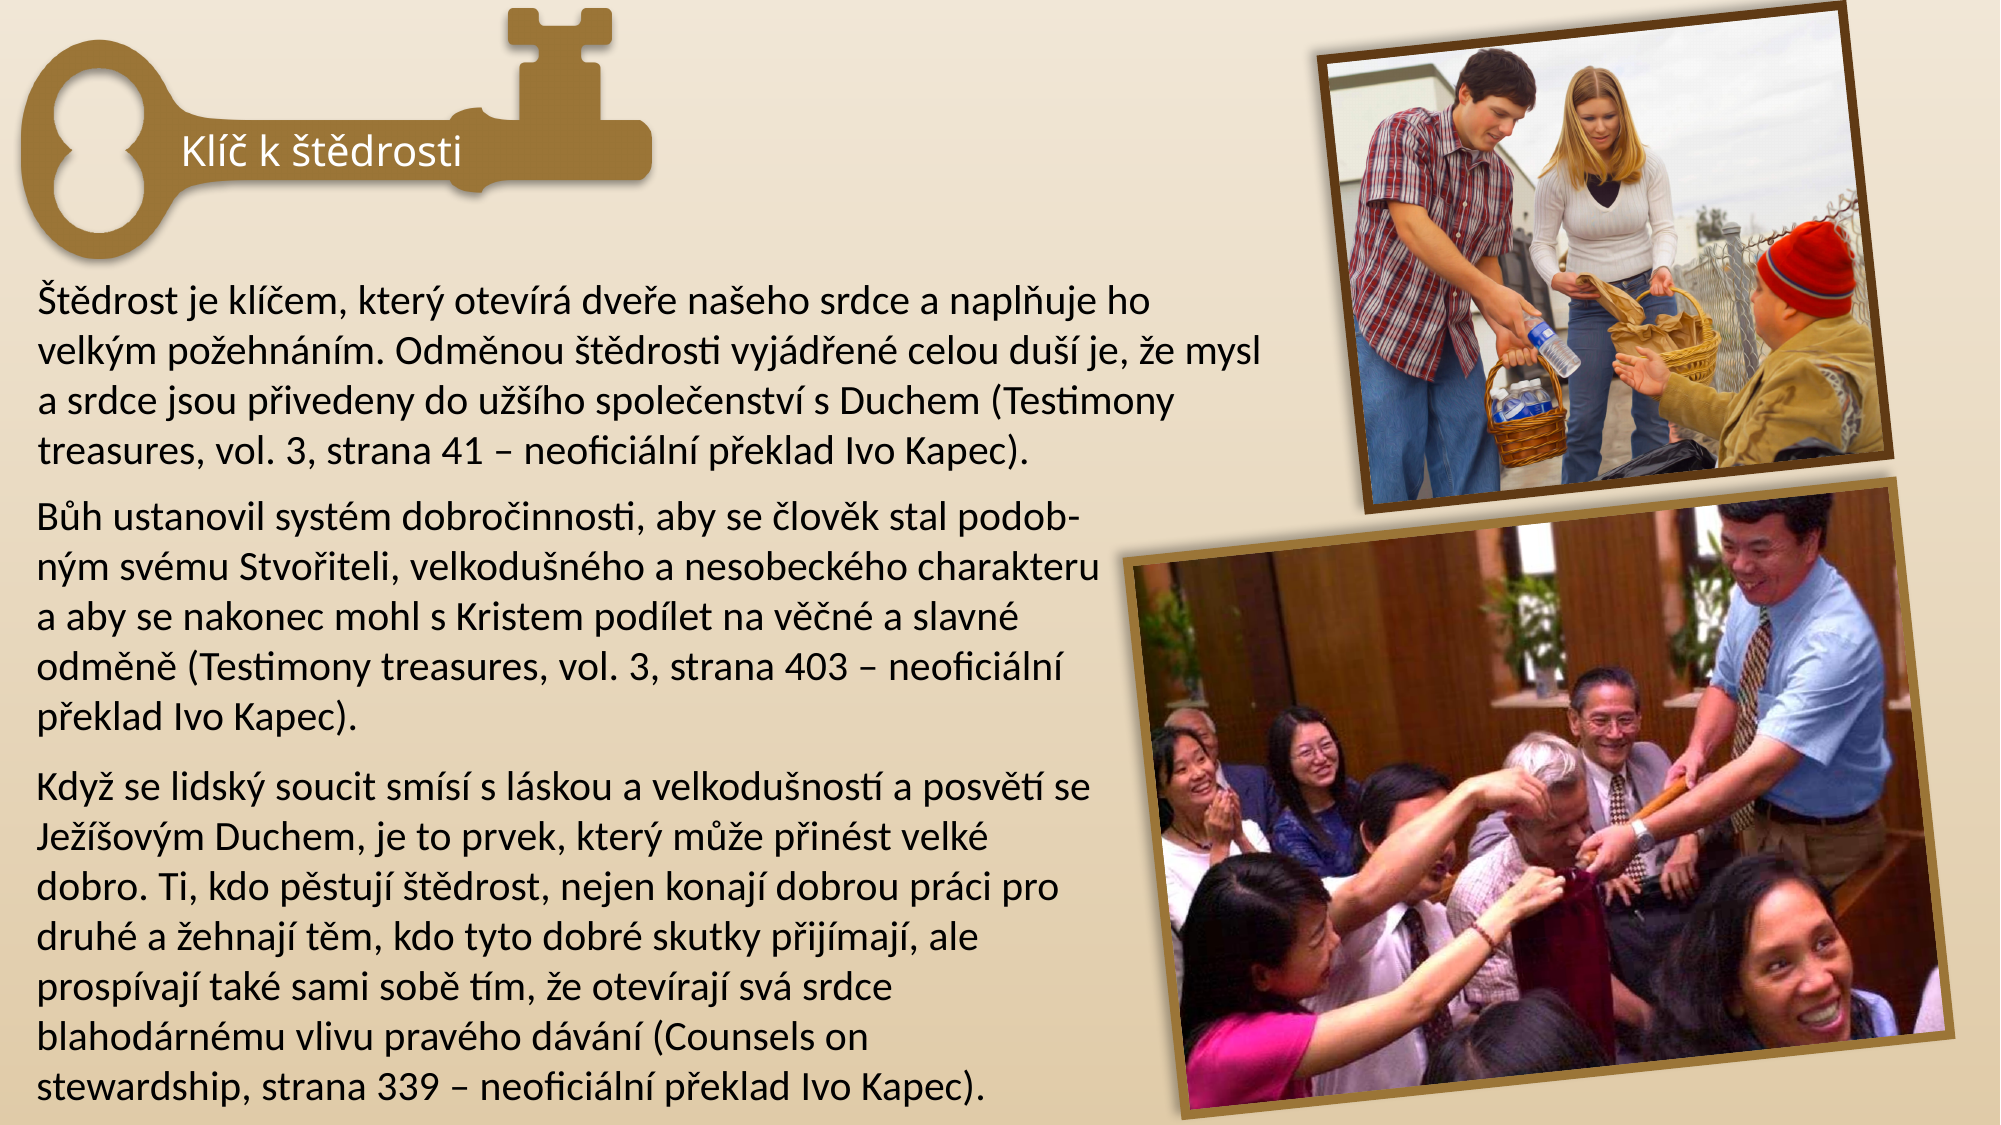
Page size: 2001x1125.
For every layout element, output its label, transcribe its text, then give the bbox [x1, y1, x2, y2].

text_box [21, 8, 666, 259]
picture [1328, 11, 1884, 504]
text_box Štědrost je klíčem, který otevírá dveře našeho srdce a naplňuje ho velkým požehnáním. Odměnou štědrosti vyjádřené celou duší je, že mysl a srdce jsou přivedeny do užšího společenství s Duchem (Testimony treasures, vol. 3, strana 41 – neoficiální překlad Ivo Kapec). [22, 265, 1280, 480]
picture [1134, 487, 1945, 1109]
text_box Bůh ustanovil systém dobročinnosti, aby se člověk stal podob-ným svému Stvořiteli, velkodušného a nesobeckého charakteru a aby se nakonec mohl s Kristem podílet na věčné a slavné odměně (Testimony treasures, vol. 3, strana 403 – neoficiální překlad Ivo Kapec). [21, 481, 1123, 747]
text_box Když se lidský soucit smísí s láskou a velkodušností a posvětí se Ježíšovým Duchem, je to prvek, který může přinést velké dobro. Ti, kdo pěstují štědrost, nejen konají dobrou práci pro druhé a žehnají těm, kdo tyto dobré skutky přijímají, ale prospívají také sami sobě tím, že otevírají svá srdce blahodárnému vlivu pravého dávání (Counsels on stewardship, strana 339 – neoficiální překlad Ivo Kapec). [21, 751, 1109, 1117]
